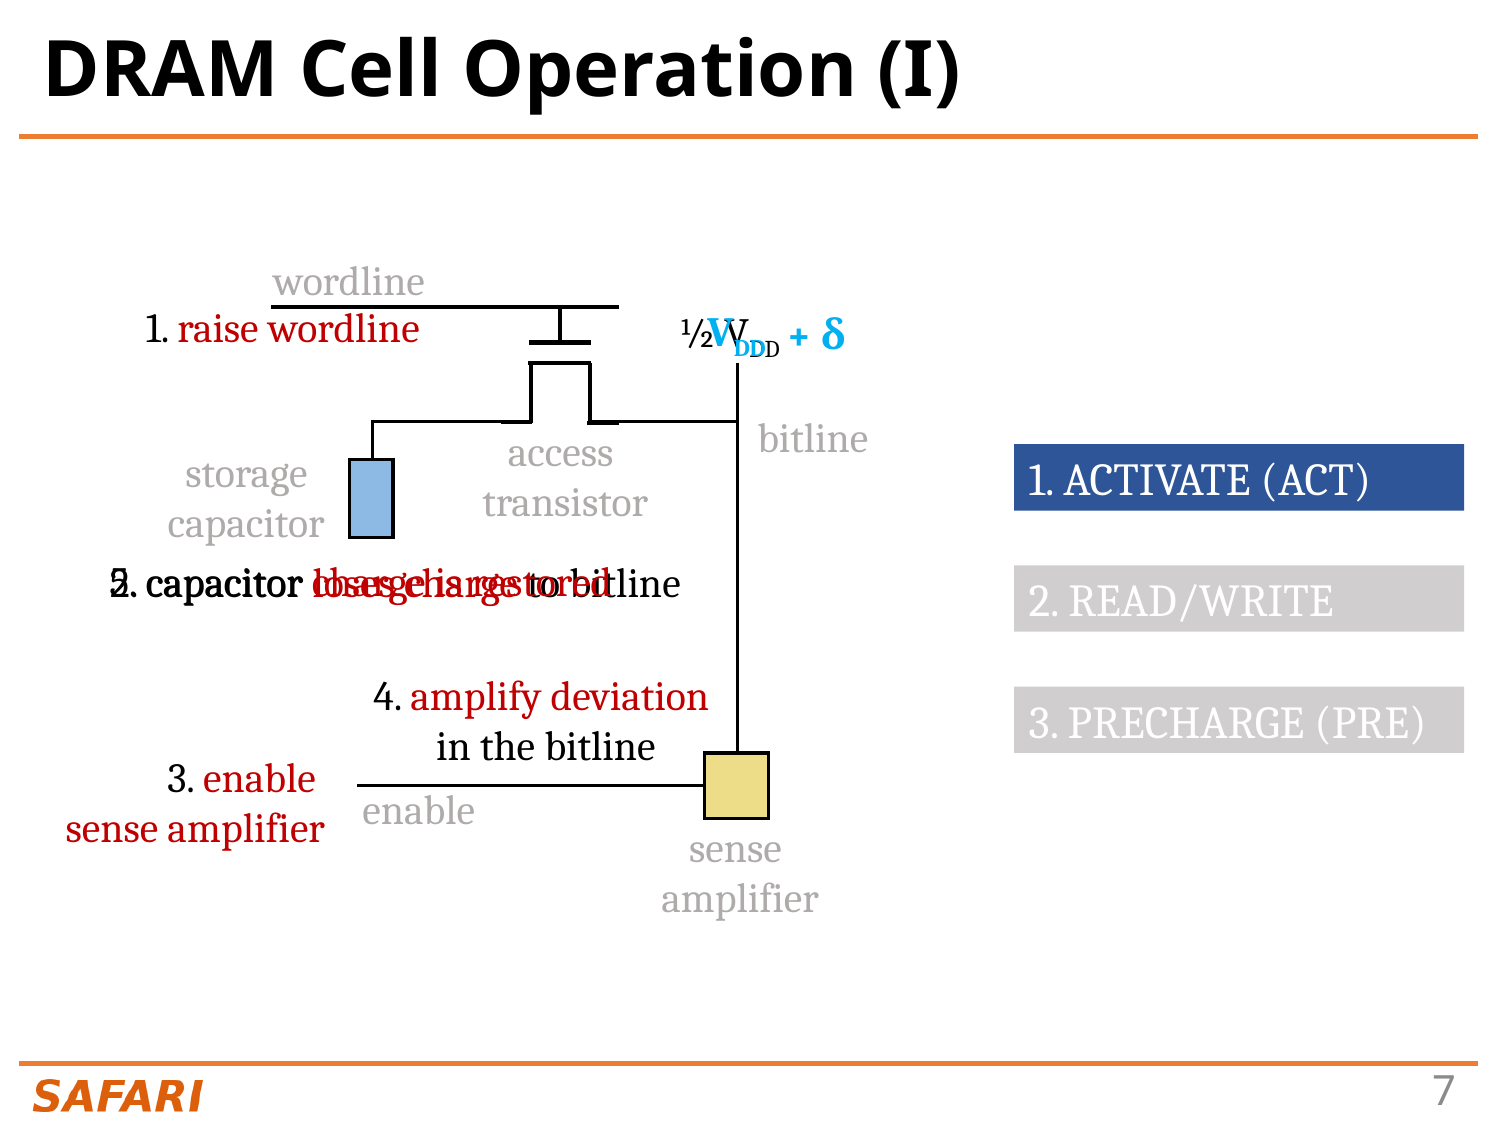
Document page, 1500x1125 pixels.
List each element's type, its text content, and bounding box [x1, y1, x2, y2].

text_box 3. enable sense amplifier [50, 742, 340, 858]
text_box bitline [742, 403, 884, 469]
text_box 3. PRECHARGE (PRE) [1013, 686, 1465, 754]
picture [31, 1070, 209, 1122]
title DRAM Cell Operation (I) [27, 21, 1487, 122]
text_box enable [347, 775, 491, 841]
text_box access transistor [467, 416, 663, 532]
text_box 2. capacitor loses charge to bitline [627, 548, 705, 613]
text_box 1. raise wordline [57, 293, 435, 359]
text_box wordline [258, 246, 440, 306]
text_box + δ [822, 300, 892, 365]
text_box 2. READ/WRITE [1013, 564, 1465, 633]
text_box 5. capacitor charge is restored [94, 547, 627, 613]
text_box storage capacitor [152, 438, 340, 547]
text_box [348, 458, 394, 538]
text_box ½ VDD [664, 298, 737, 370]
text_box 4. amplify deviation in the bitline [358, 661, 734, 777]
text_box [704, 752, 769, 813]
text_box sense amplifier [579, 813, 901, 928]
text_box 1. ACTIVATE (ACT) [1013, 443, 1465, 512]
text_box VDD [692, 297, 822, 369]
